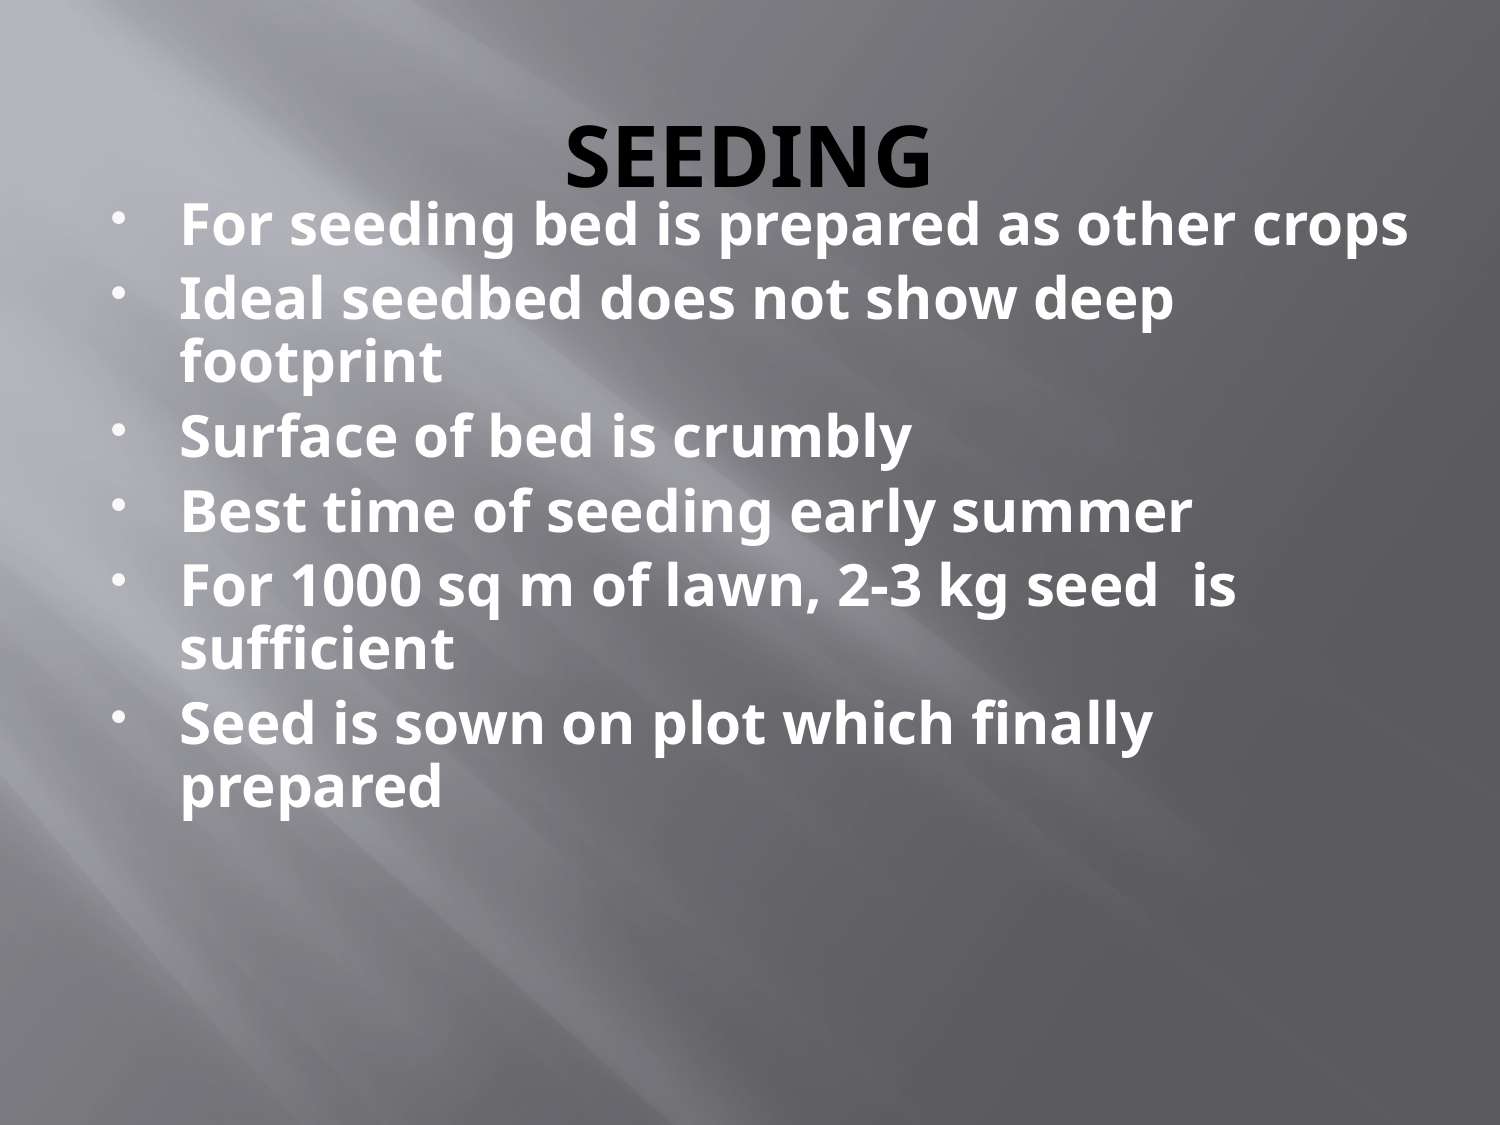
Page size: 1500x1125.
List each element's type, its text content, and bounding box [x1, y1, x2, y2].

list For seeding bed is prepared as other crops Ideal seedbed does not show deep footprint Surface of bed is crumbly Best time of seeding early summer For 1000 sq m of lawn, 2-3 kg seed is sufficient Seed is sown on plot which finally prepared [75, 187, 1425, 1005]
title SEEDING [75, 75, 1425, 187]
